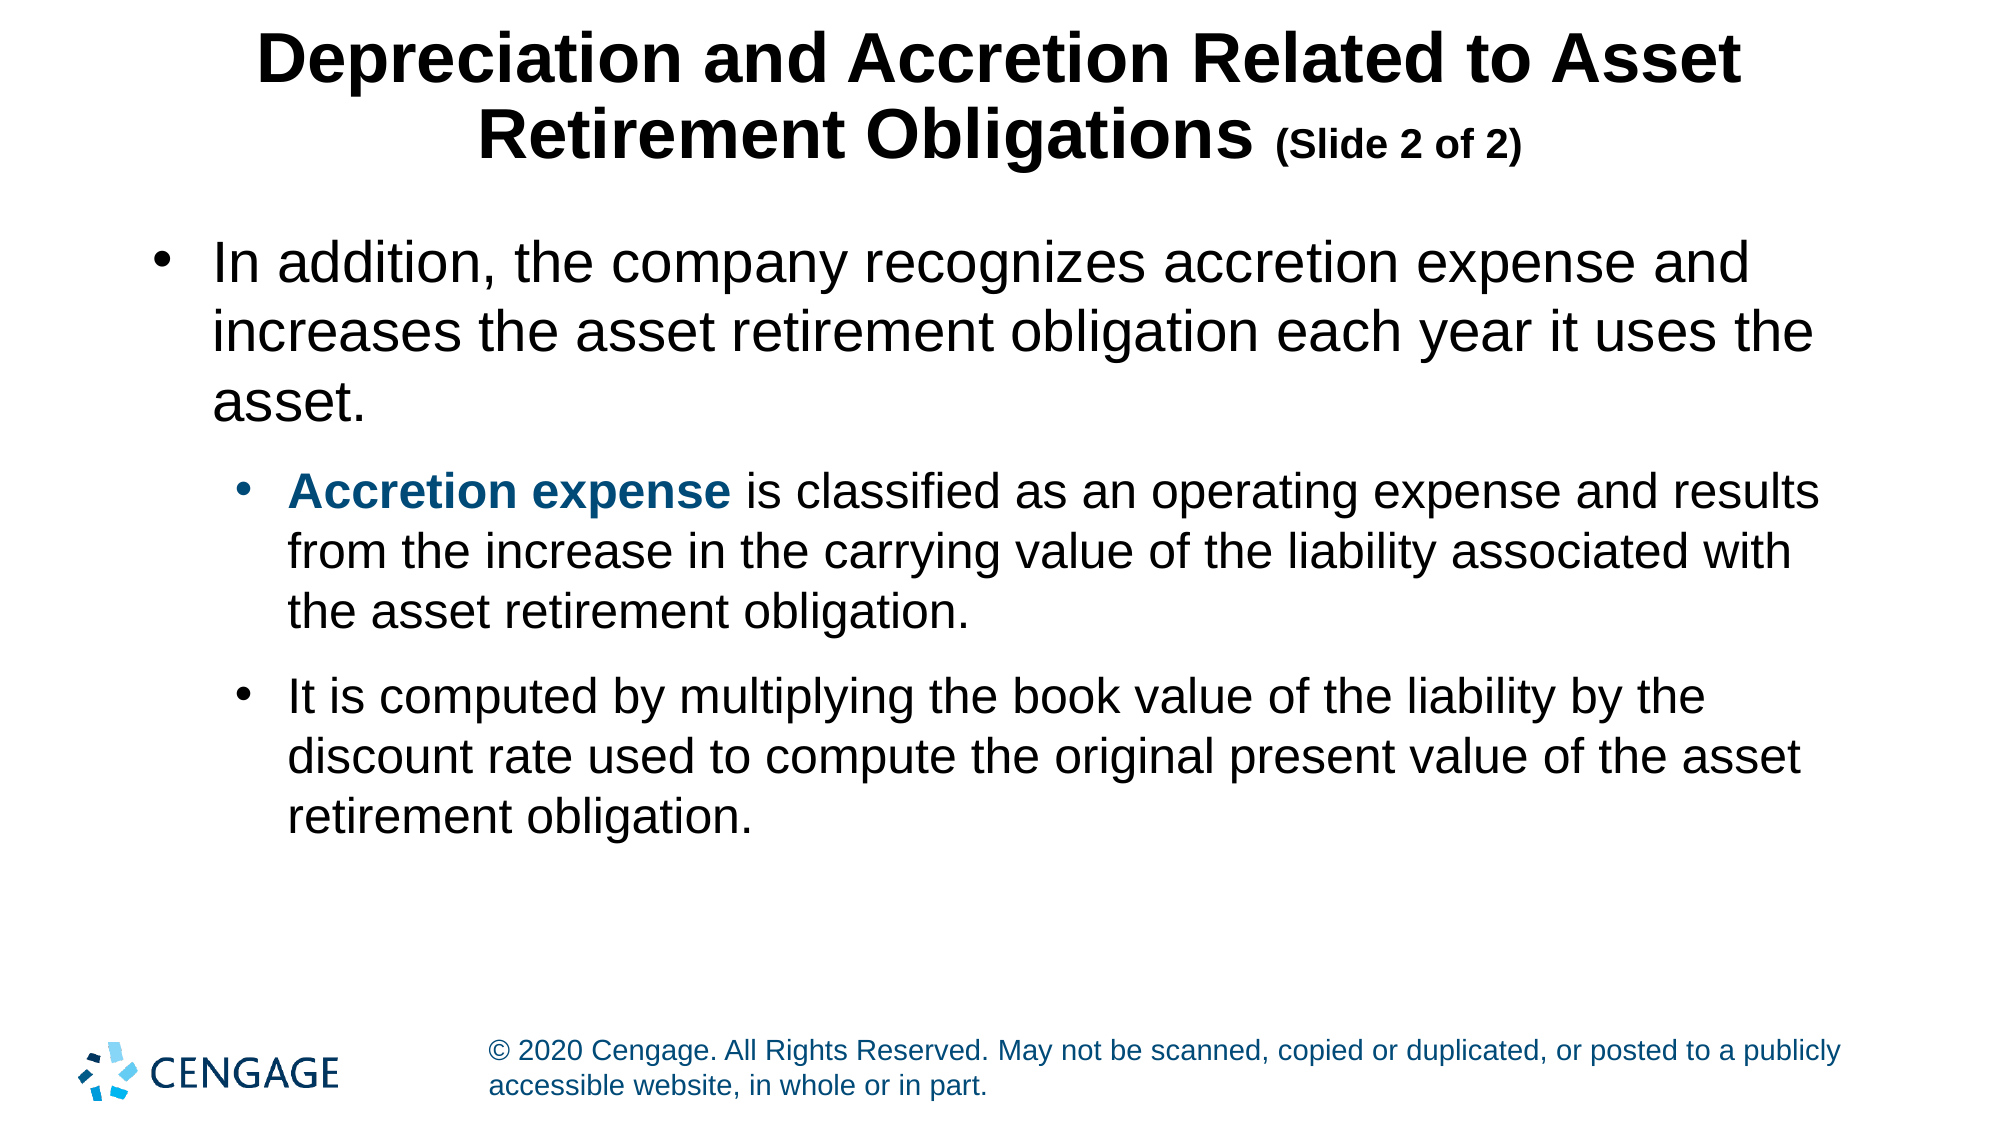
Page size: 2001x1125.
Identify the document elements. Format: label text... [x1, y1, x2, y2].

title Depreciation and Accretion Related to Asset Retirement Obligations (Slide 2 of 2) [137, 22, 1863, 173]
picture [78, 1042, 338, 1101]
list In addition, the company recognizes accretion expense and increases the asset retirement obligation each year it uses the asset. Accretion expense is classified as an operating expense and results from the increase in the carrying value of the liability associated with the asset retirement obligation. It is computed by multiplying the book value of the liability by the discount rate used to compute the original present value of the asset retirement obligation. [137, 216, 1863, 997]
